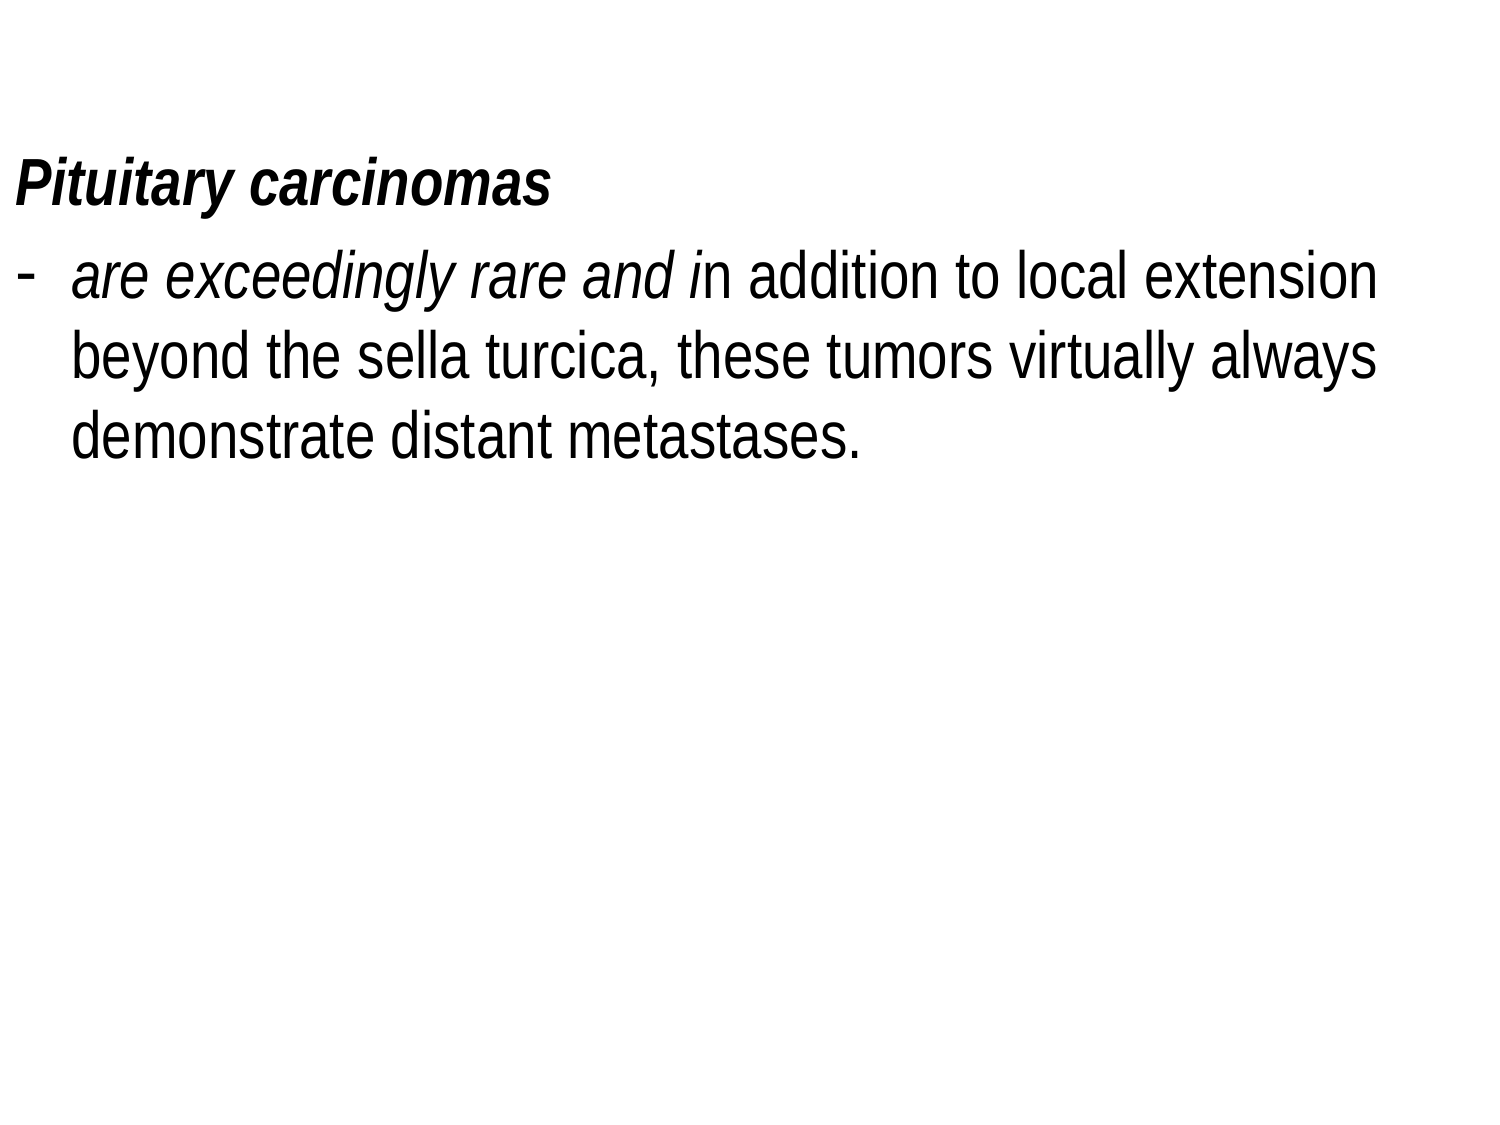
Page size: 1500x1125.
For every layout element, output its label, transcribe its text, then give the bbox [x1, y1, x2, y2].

list Pituitary carcinomas are exceedingly rare and in addition to local extension beyond the sella turcica, these tumors virtually always demonstrate distant metastases. [0, 37, 1500, 1088]
